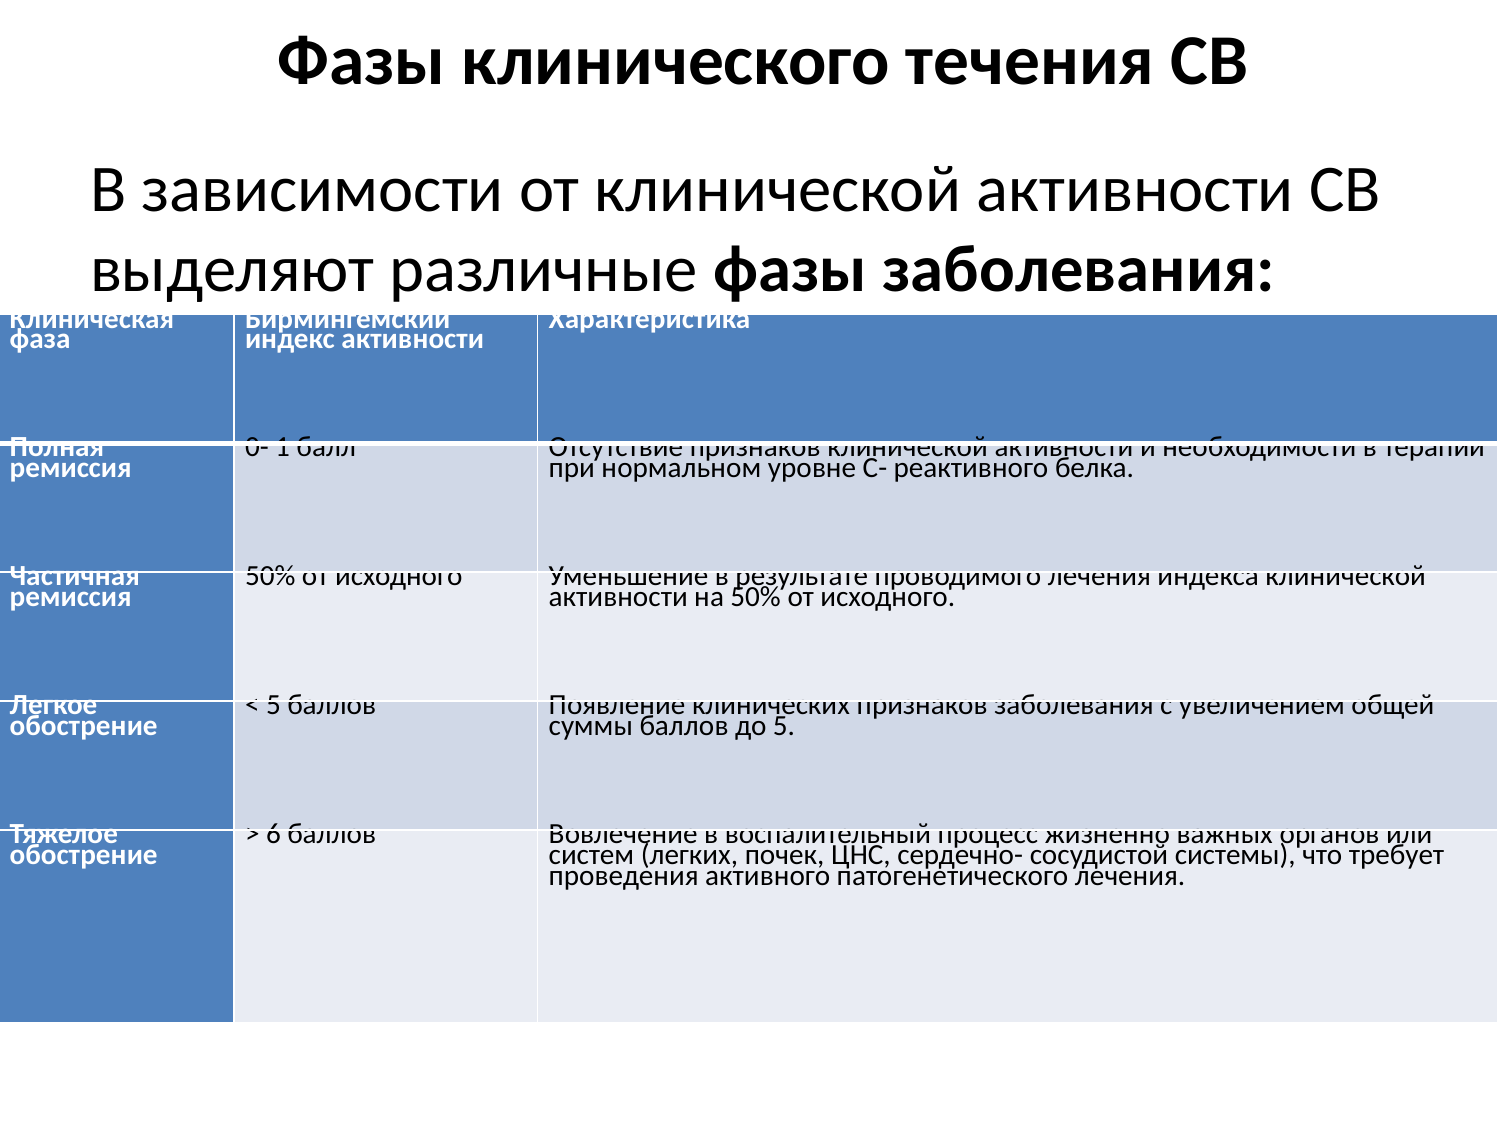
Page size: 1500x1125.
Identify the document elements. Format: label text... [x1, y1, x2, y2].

table_cell Отсутствие признаков клинической активности и необходимости в терапии при нормальном уровне С- реактивного белка. [538, 446, 1497, 571]
table_cell Частичная ремиссия [0, 573, 233, 700]
table_cell 50% от исходного [235, 573, 537, 700]
table_cell Появление клинических признаков заболевания с увеличением общей суммы баллов до 5. [538, 702, 1497, 829]
table_cell 0- 1 балл [235, 446, 537, 571]
table_cell Полная ремиссия [0, 446, 233, 571]
title Фазы клинического течения СВ [88, 4, 1439, 193]
list В зависимости от клинической активности СВ выделяют различные фазы заболевания: [75, 137, 1425, 314]
table_cell > 6 баллов [235, 831, 537, 1022]
table_cell Легкое обострение [0, 702, 233, 829]
table_cell Вовлечение в воспалительный процесс жизненно важных органов или систем (легких, почек, ЦНС, сердечно- сосудистой системы), что требует проведения активного патогенетического лечения. [538, 831, 1497, 1022]
table_header Клиническая фаза [0, 315, 233, 441]
table_cell Тяжелое обострение [0, 831, 233, 1022]
table_header Характеристика [538, 315, 1497, 441]
table_header Бирмингемский индекс активности [235, 315, 537, 441]
table_cell Уменьшение в результате проводимого лечения индекса клинической активности на 50% от исходного. [538, 573, 1497, 700]
table_cell < 5 баллов [235, 702, 537, 829]
